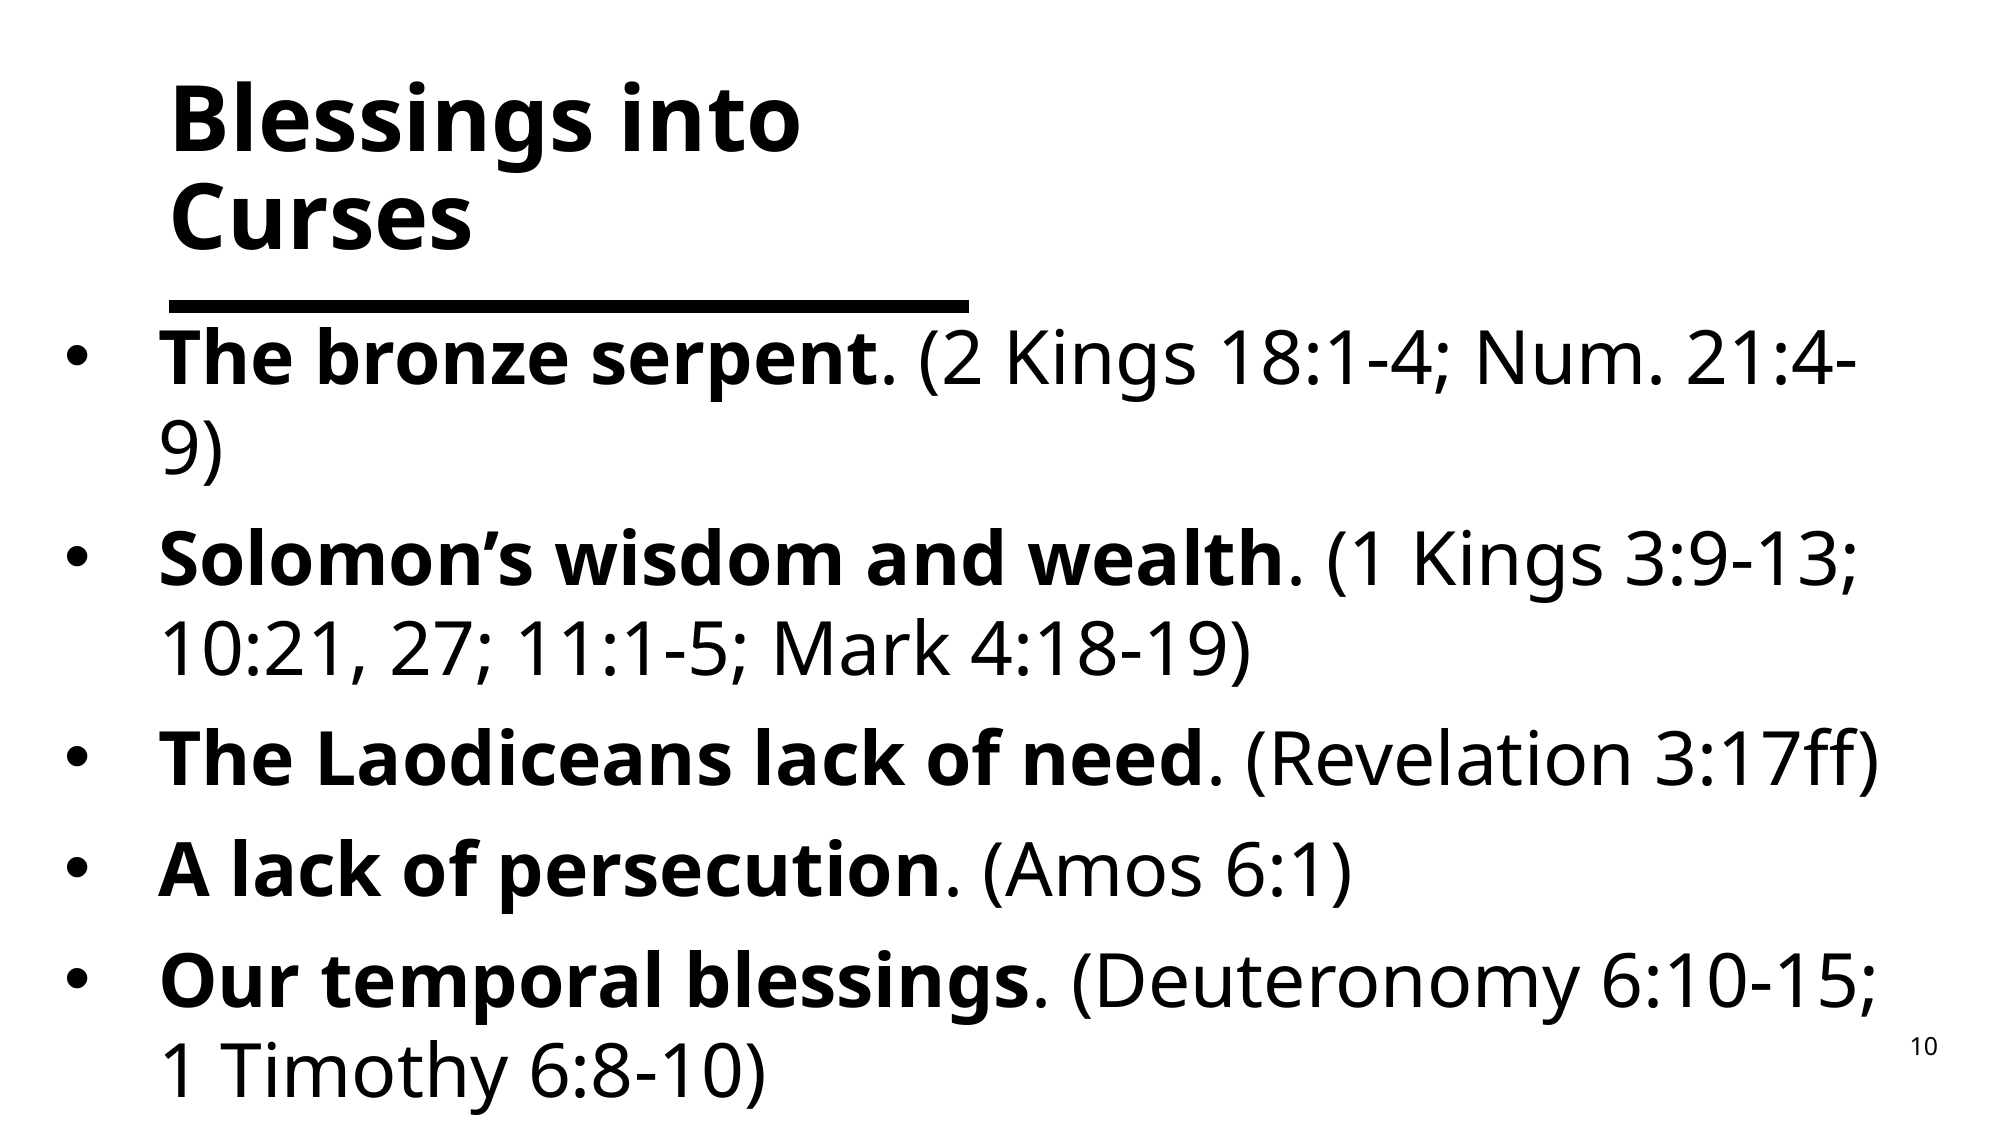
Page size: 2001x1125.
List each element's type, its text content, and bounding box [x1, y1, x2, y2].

list The bronze serpent. (2 Kings 18:1-4; Num. 21:4-9) Solomon’s wisdom and wealth. (1 Kings 3:9-13; 10:21, 27; 11:1-5; Mark 4:18-19) The Laodiceans lack of need. (Revelation 3:17ff) A lack of persecution. (Amos 6:1) Our temporal blessings. (Deuteronomy 6:10-15; 1 Timothy 6:8-10) [64, 309, 1908, 961]
slide_number 10 [1885, 1032, 1954, 1063]
title Blessings into Curses [168, 163, 1066, 270]
